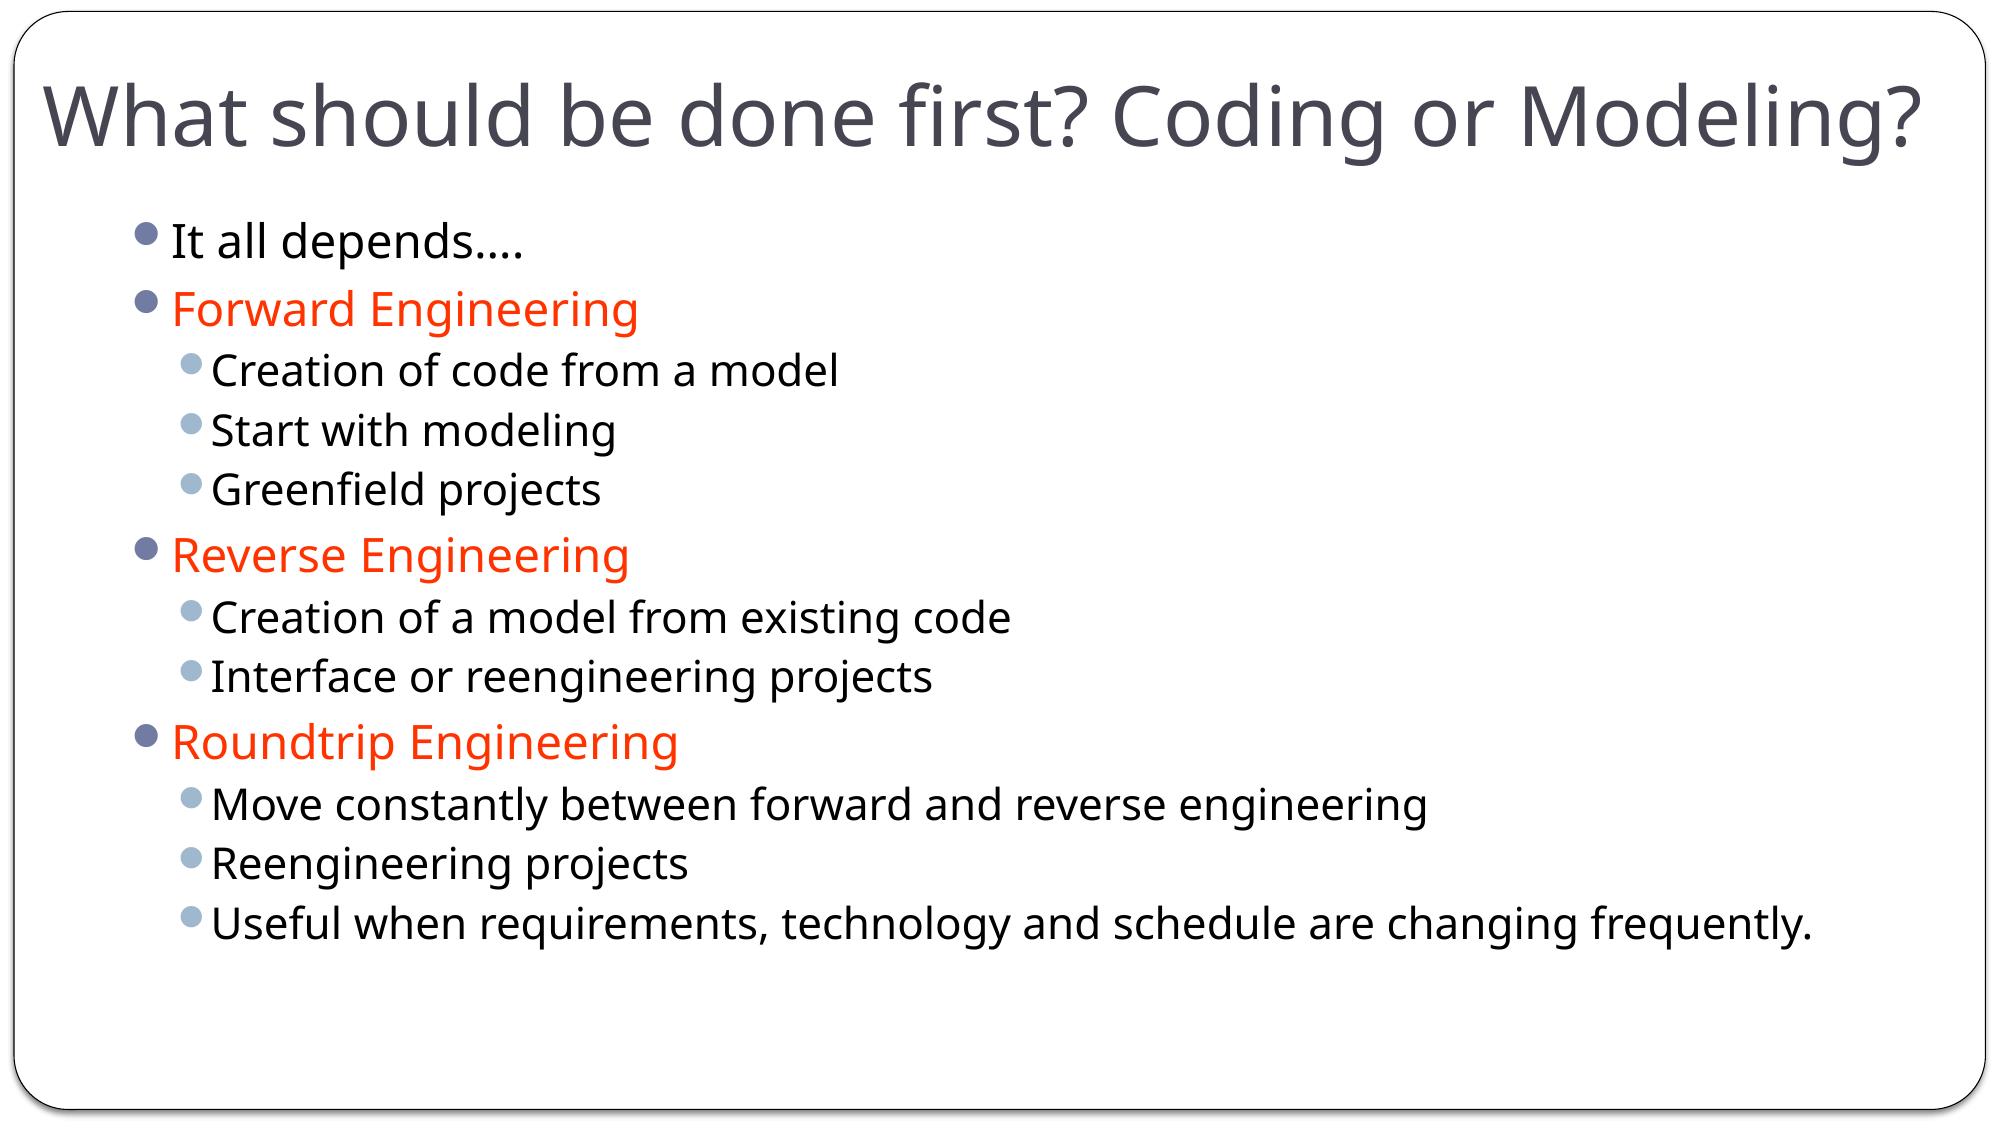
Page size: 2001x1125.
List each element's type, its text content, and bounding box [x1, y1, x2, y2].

list It all depends…. Forward Engineering Creation of code from a model Start with modeling Greenfield projects Reverse Engineering Creation of a model from existing code Interface or reengineering projects Roundtrip Engineering Move constantly between forward and reverse engineering Reengineering projects Useful when requirements, technology and schedule are changing frequently. [116, 203, 1867, 991]
title What should be done first? Coding or Modeling? [27, 36, 2000, 179]
